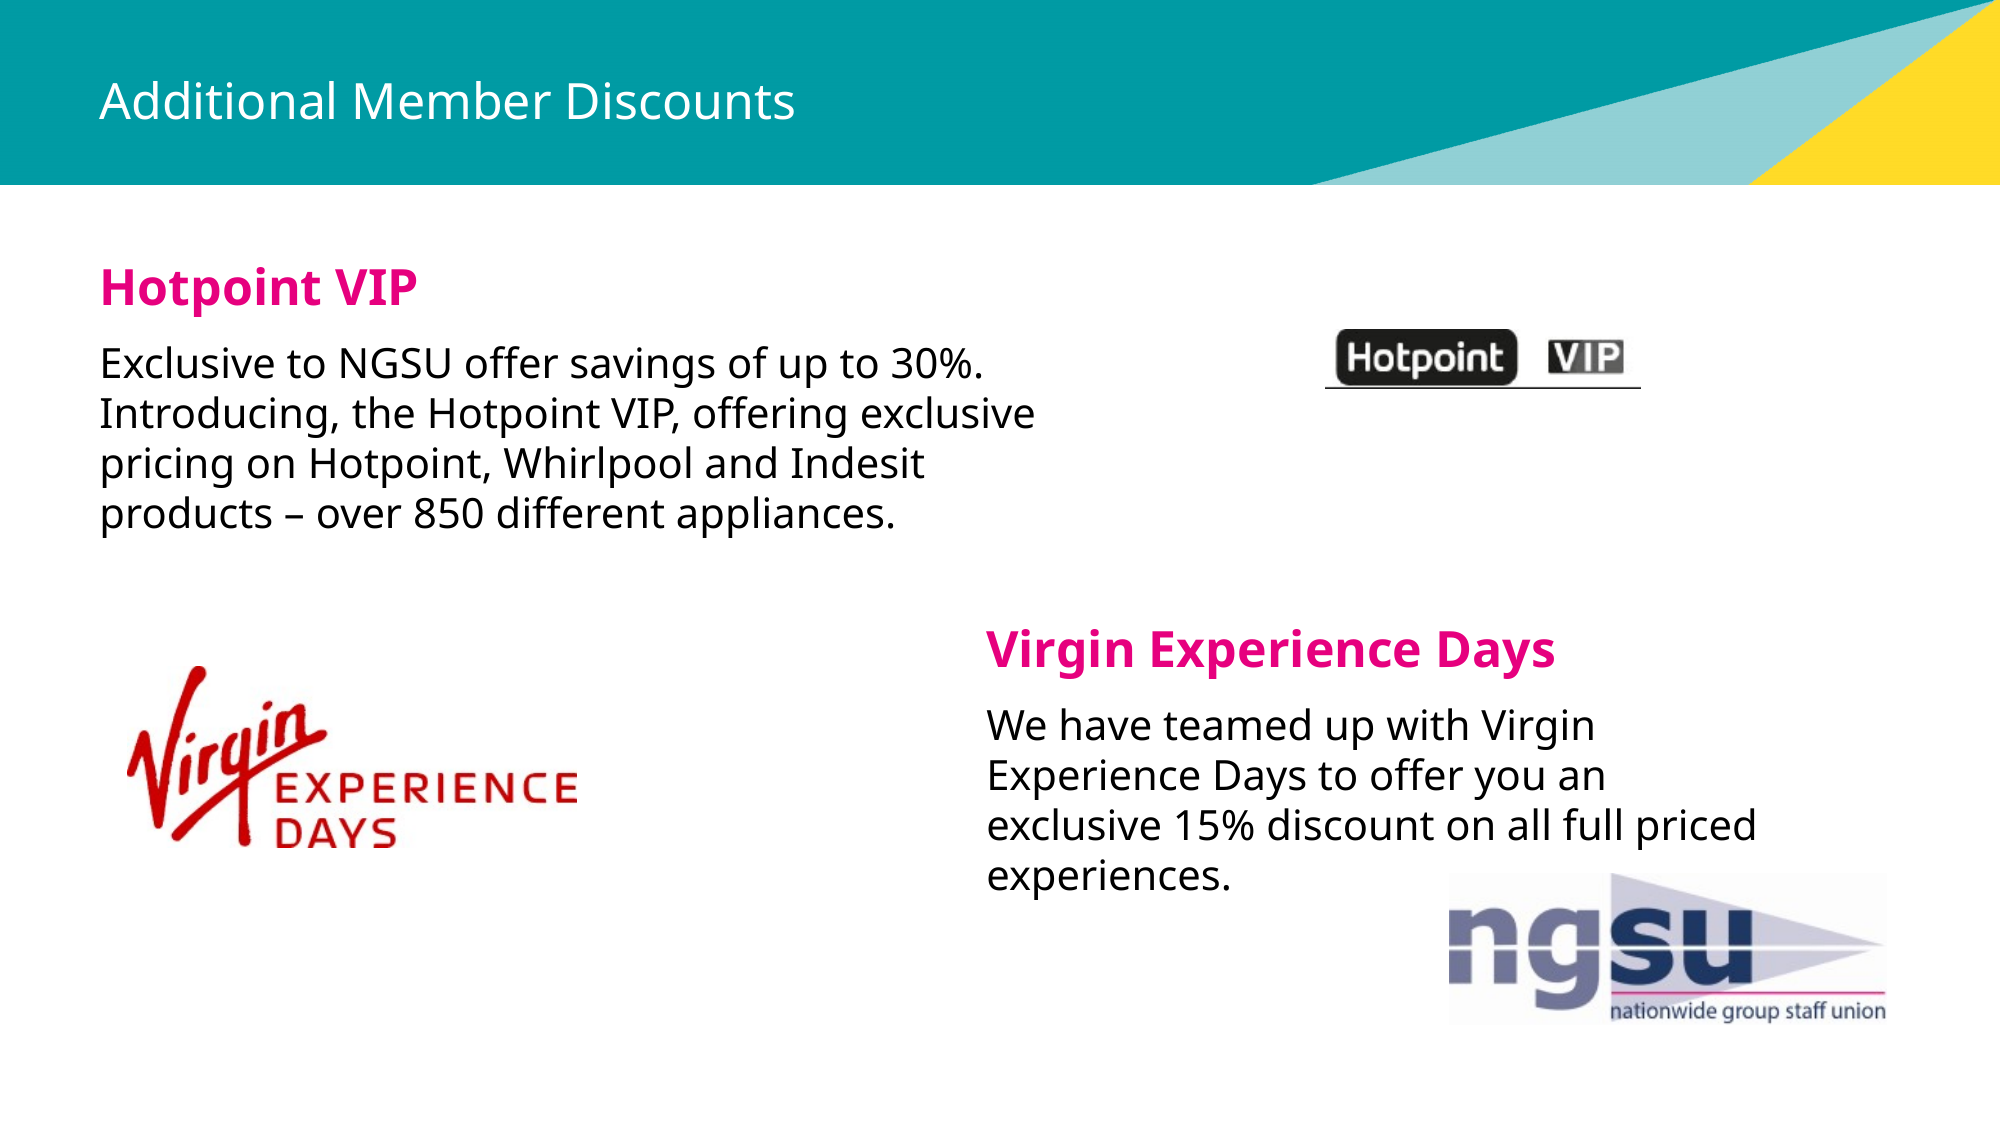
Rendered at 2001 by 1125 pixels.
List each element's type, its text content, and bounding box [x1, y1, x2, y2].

picture [0, 0, 2000, 185]
picture [127, 666, 577, 848]
text_box Virgin Experience Days We have teamed up with Virgin Experience Days to offer you an exclusive 15% discount on all full priced experiences. [971, 610, 1806, 952]
picture [1449, 873, 1887, 1025]
text_box Hotpoint VIP Exclusive to NGSU offer savings of up to 30%. Introducing, the Hotpoint VIP, offering exclusive pricing on Hotpoint, Whirlpool and Indesit products – over 850 different appliances. [84, 248, 1115, 545]
picture [1325, 329, 1641, 389]
text_box [181, 226, 1708, 614]
